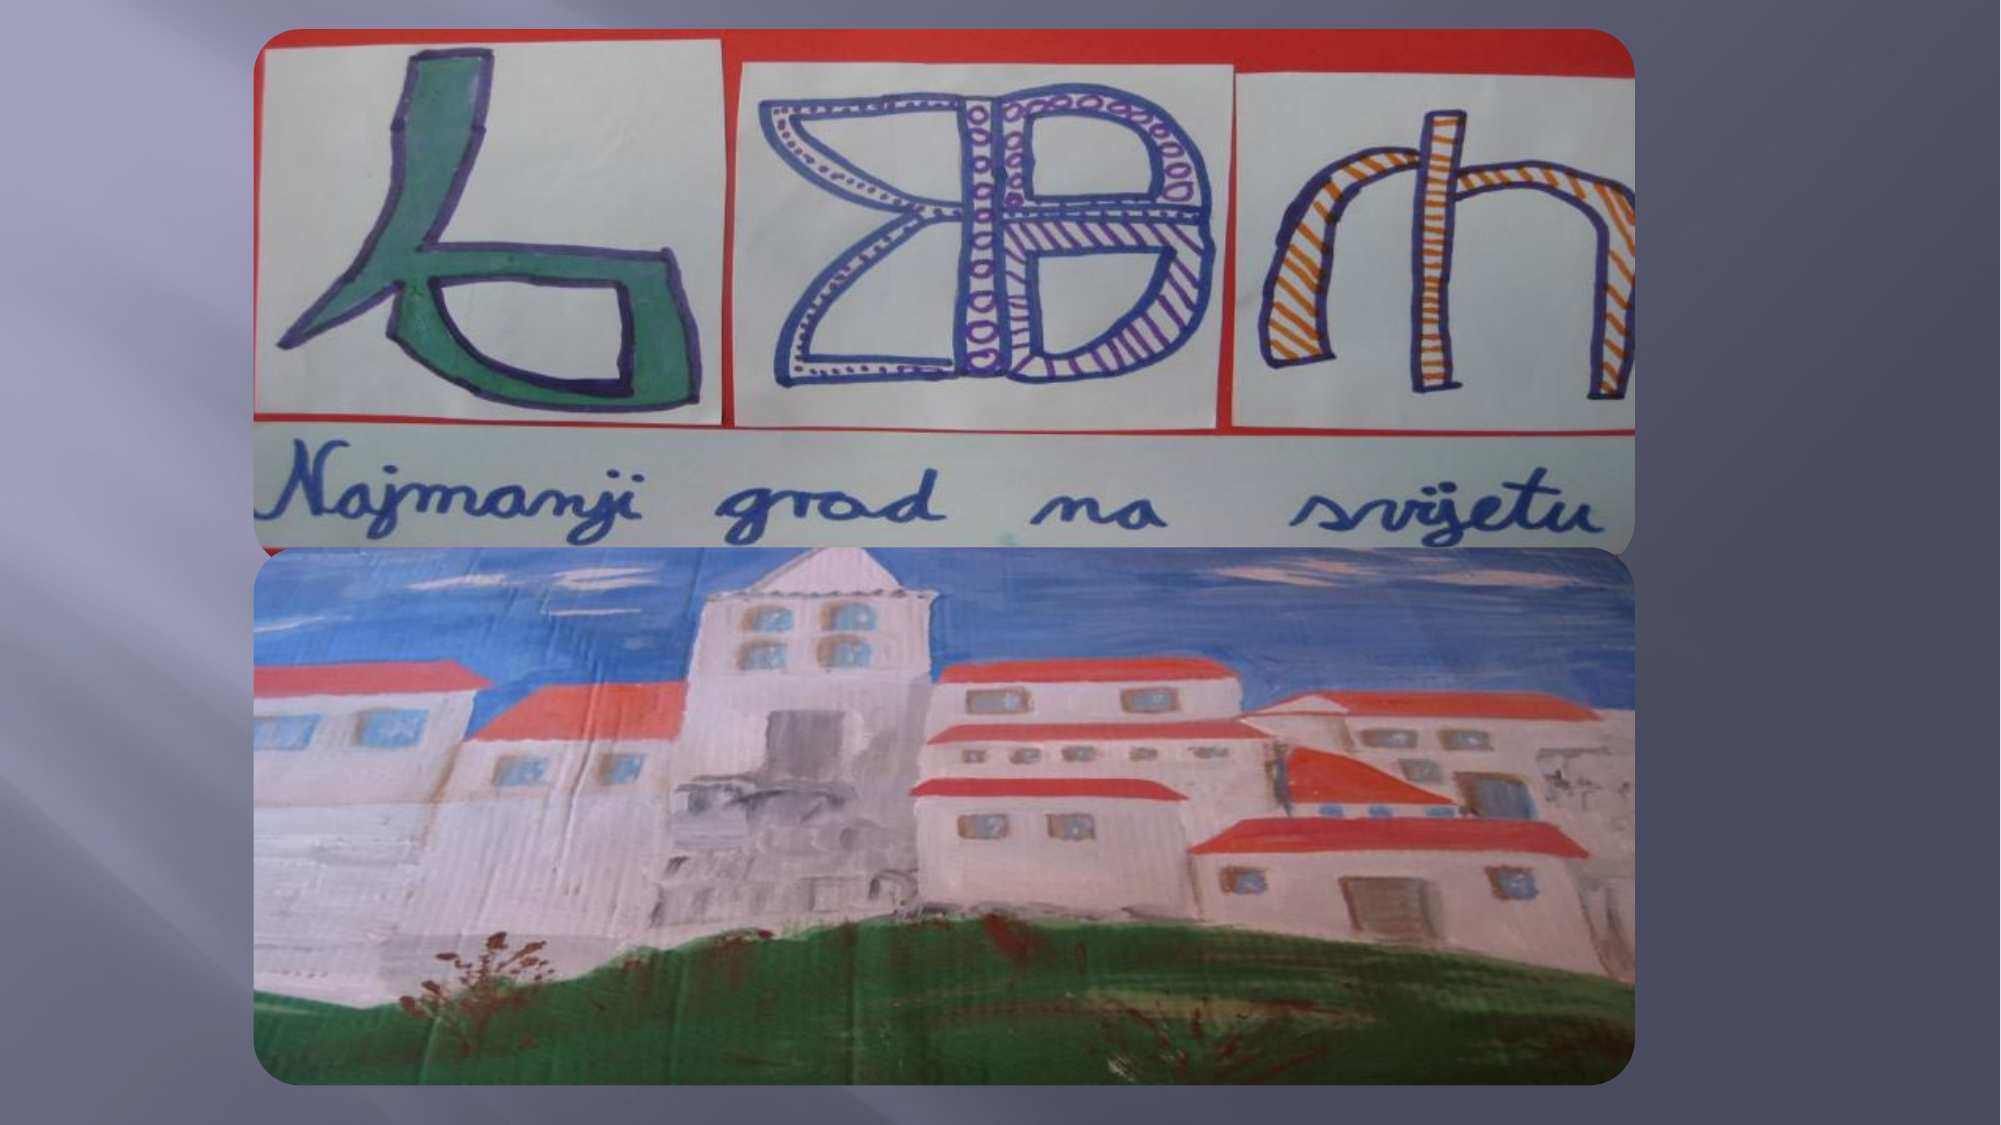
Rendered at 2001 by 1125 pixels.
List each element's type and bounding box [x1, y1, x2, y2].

picture [253, 547, 1636, 1086]
list [253, 28, 1636, 547]
